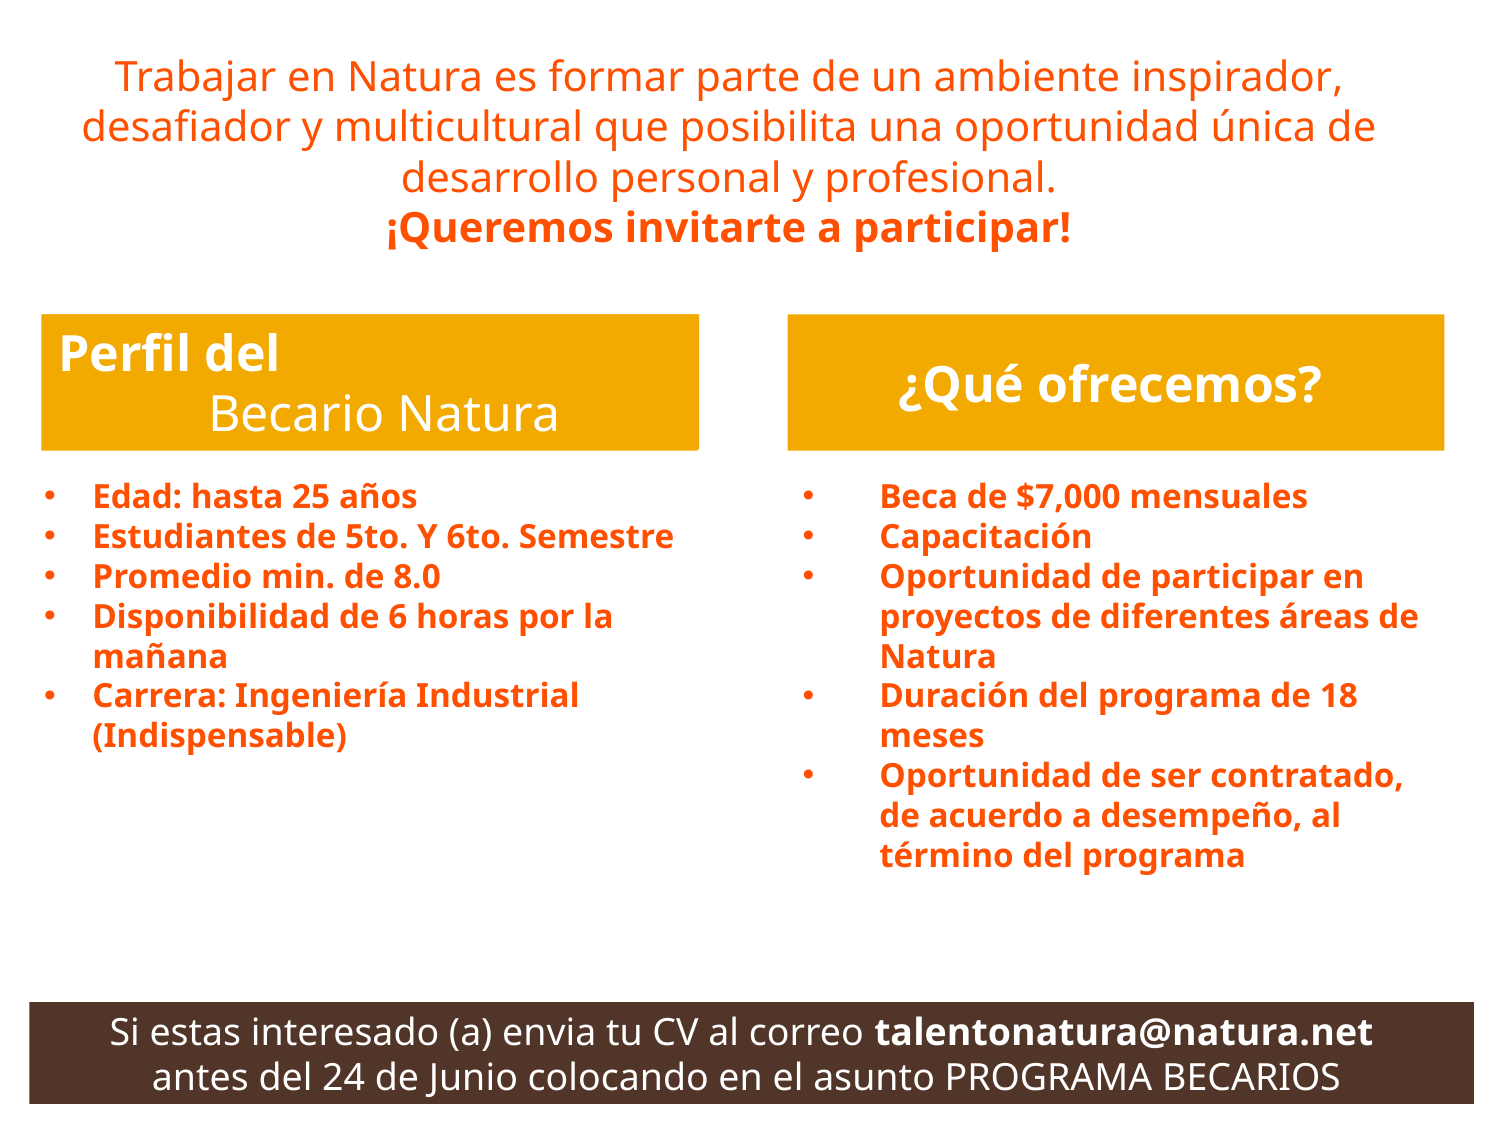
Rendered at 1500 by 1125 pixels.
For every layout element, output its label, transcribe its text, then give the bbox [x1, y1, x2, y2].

text_box Beca de $7,000 mensuales Capacitación Oportunidad de participar en proyectos de diferentes áreas de Natura Duración del programa de 18 meses Oportunidad de ser contratado, de acuerdo a desempeño, al término del programa [787, 468, 1450, 910]
text_box Perfil del Becario Natura [43, 314, 700, 450]
text_box [786, 312, 1446, 344]
text_box [786, 420, 1446, 453]
text_box Si estas interesado (a) envia tu CV al correo talentonatura@natura.net antes del 24 de Junio colocando en el asunto PROGRAMA BECARIOS [27, 1000, 1476, 1106]
text_box [39, 312, 700, 453]
text_box Trabajar en Natura es formar parte de un ambiente inspirador, desafiador y multicultural que posibilita una oportunidad única de desarrollo personal y profesional. ¡Queremos invitarte a participar! [8, 42, 1450, 279]
text_box Edad: hasta 25 años Estudiantes de 5to. Y 6to. Semestre Promedio min. de 8.0 Disponibilidad de 6 horas por la mañana Carrera: Ingeniería Industrial (Indispensable) [29, 468, 730, 910]
text_box ¿Qué ofrecemos? [697, 344, 1500, 420]
